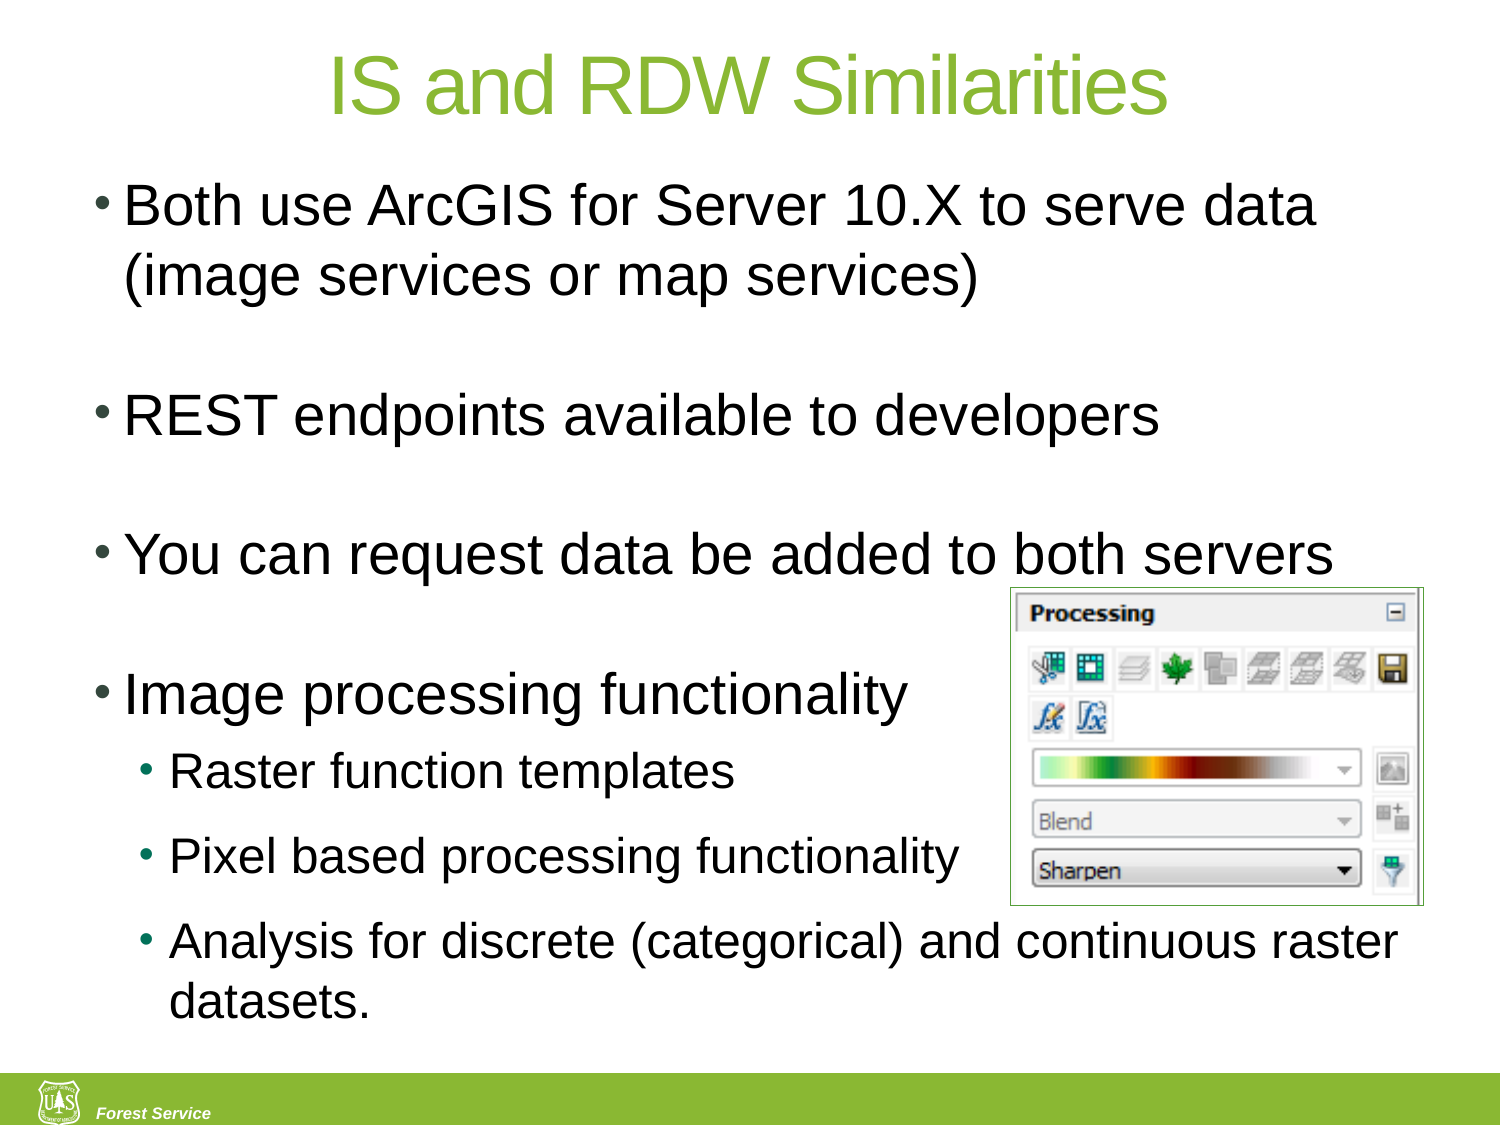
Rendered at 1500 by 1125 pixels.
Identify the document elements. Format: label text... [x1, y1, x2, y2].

list Both use ArcGIS for Server 10.X to serve data (image services or map services) REST endpoints available to developers You can request data be added to both servers Image processing functionality Raster function templates Pixel based processing functionality Analysis for discrete (categorical) and continuous raster datasets. [78, 159, 1429, 1063]
picture [38, 1080, 81, 1125]
title IS and RDW Similarities [73, 0, 1424, 163]
picture [1010, 587, 1424, 907]
